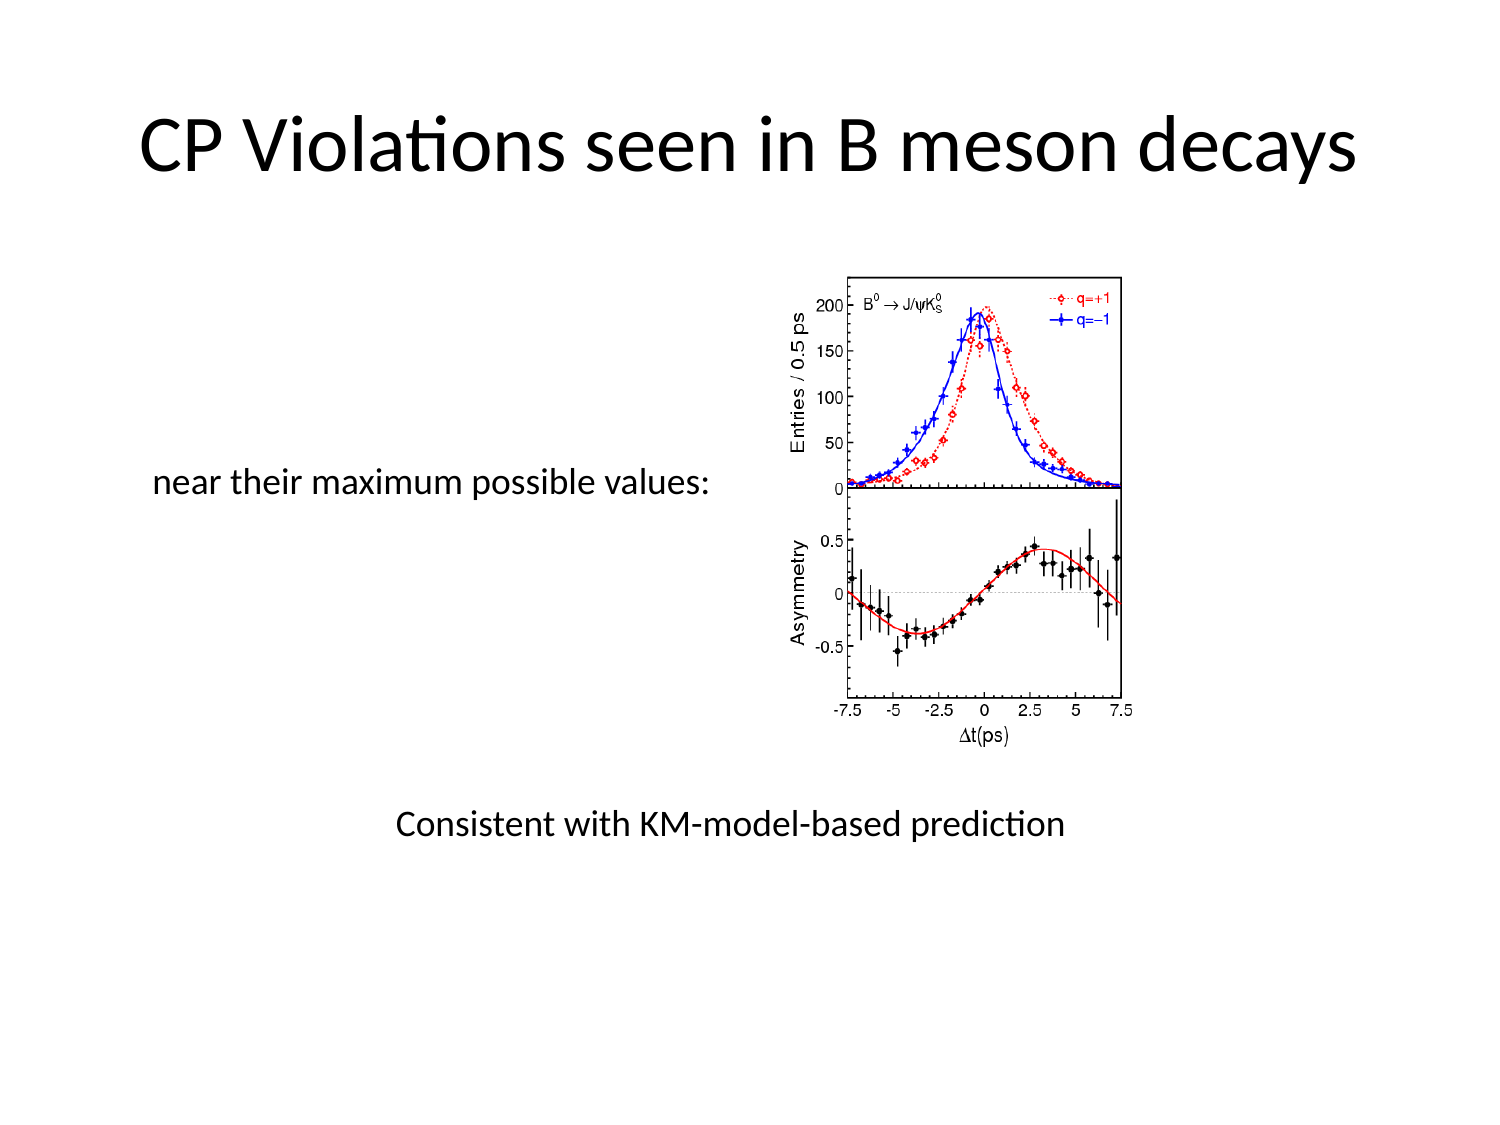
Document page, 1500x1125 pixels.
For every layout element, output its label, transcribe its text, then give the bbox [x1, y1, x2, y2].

text_box near their maximum possible values: [137, 449, 727, 510]
text_box Consistent with KM-model-based prediction [381, 791, 1082, 852]
title CP Violations seen in B meson decays [75, 45, 1425, 233]
picture [785, 272, 1137, 748]
